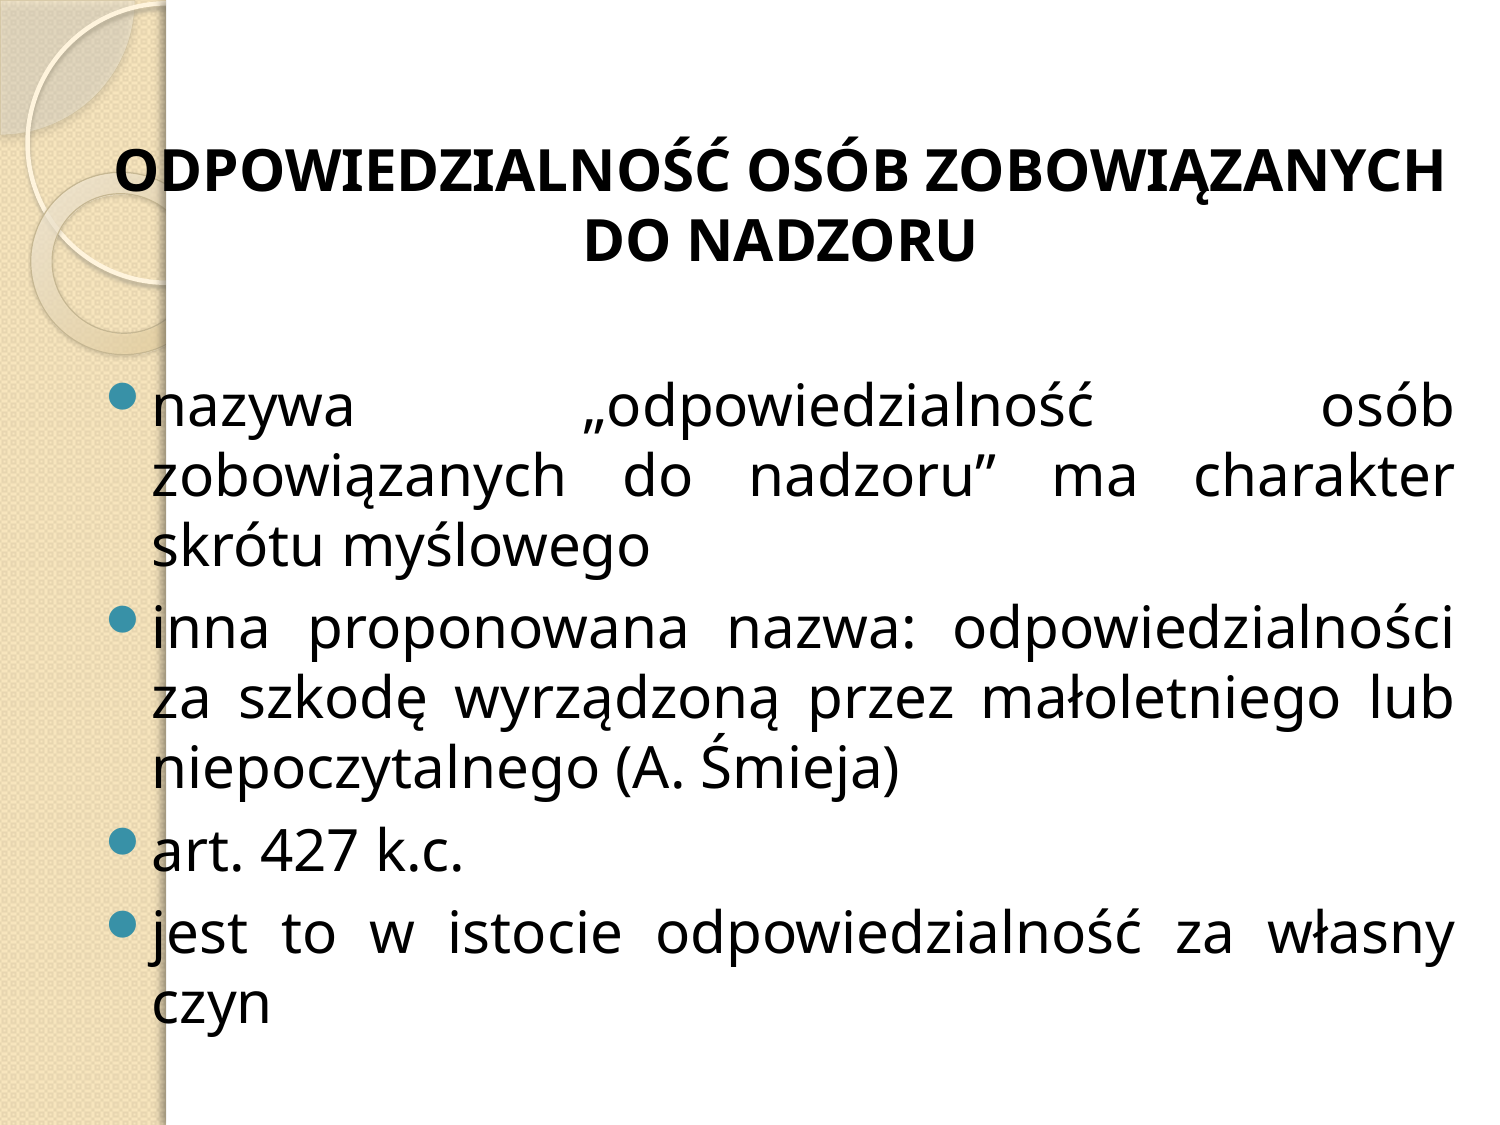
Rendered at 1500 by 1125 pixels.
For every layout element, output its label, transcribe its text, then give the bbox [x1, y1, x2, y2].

list ODPOWIEDZIALNOŚĆ OSÓB ZOBOWIĄZANYCH DO NADZORU nazywa „odpowiedzialność osób zobowiązanych do nadzoru” ma charakter skrótu myślowego inna proponowana nazwa: odpowiedzialności za szkodę wyrządzoną przez małoletniego lub niepoczytalnego (A. Śmieja) art. 427 k.c. jest to w istocie odpowiedzialność za własny czyn [76, 42, 1471, 1083]
